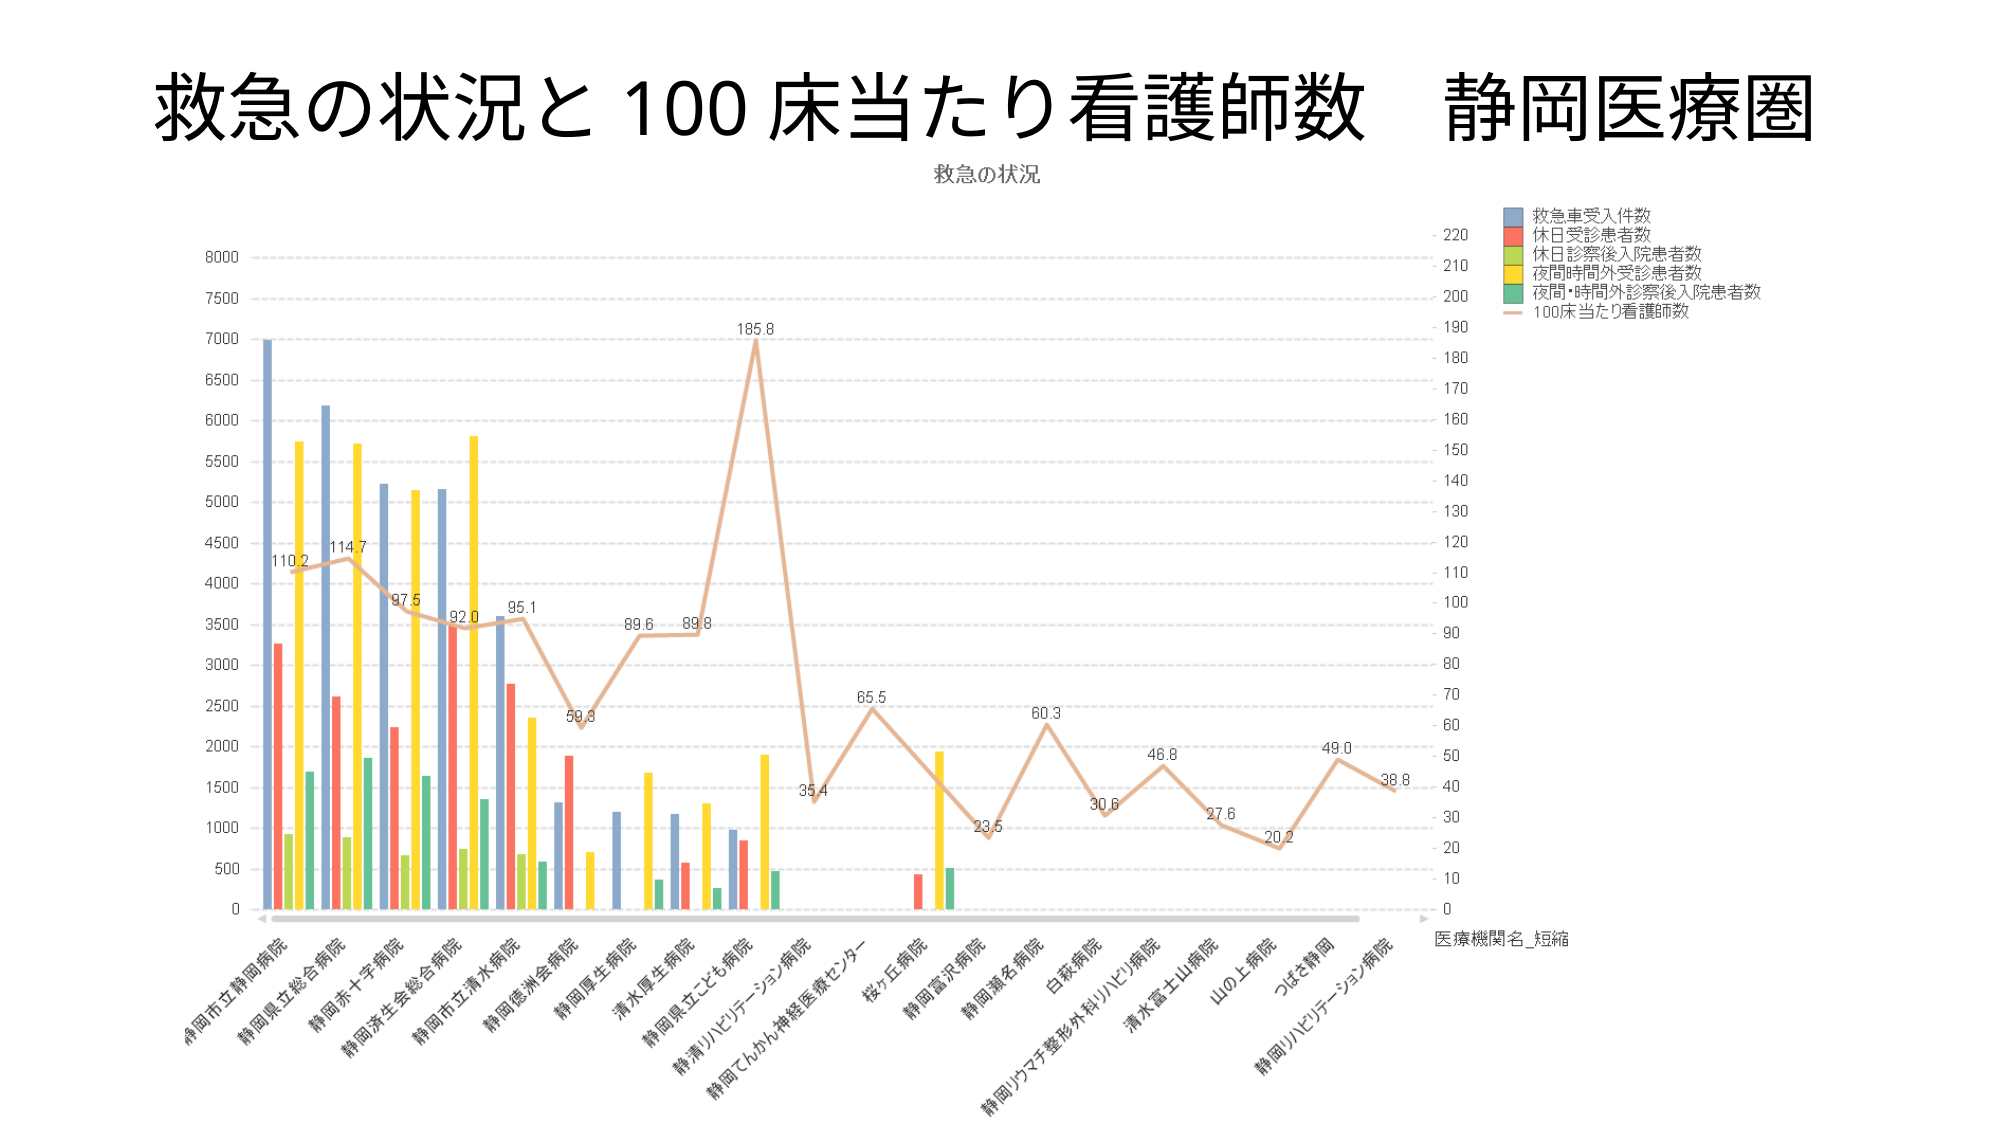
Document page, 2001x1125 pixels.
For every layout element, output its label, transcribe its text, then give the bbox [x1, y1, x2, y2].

title 救急の状況と100床当たり看護師数 静岡医療圏 [137, 59, 1863, 162]
picture [184, 160, 1771, 1124]
